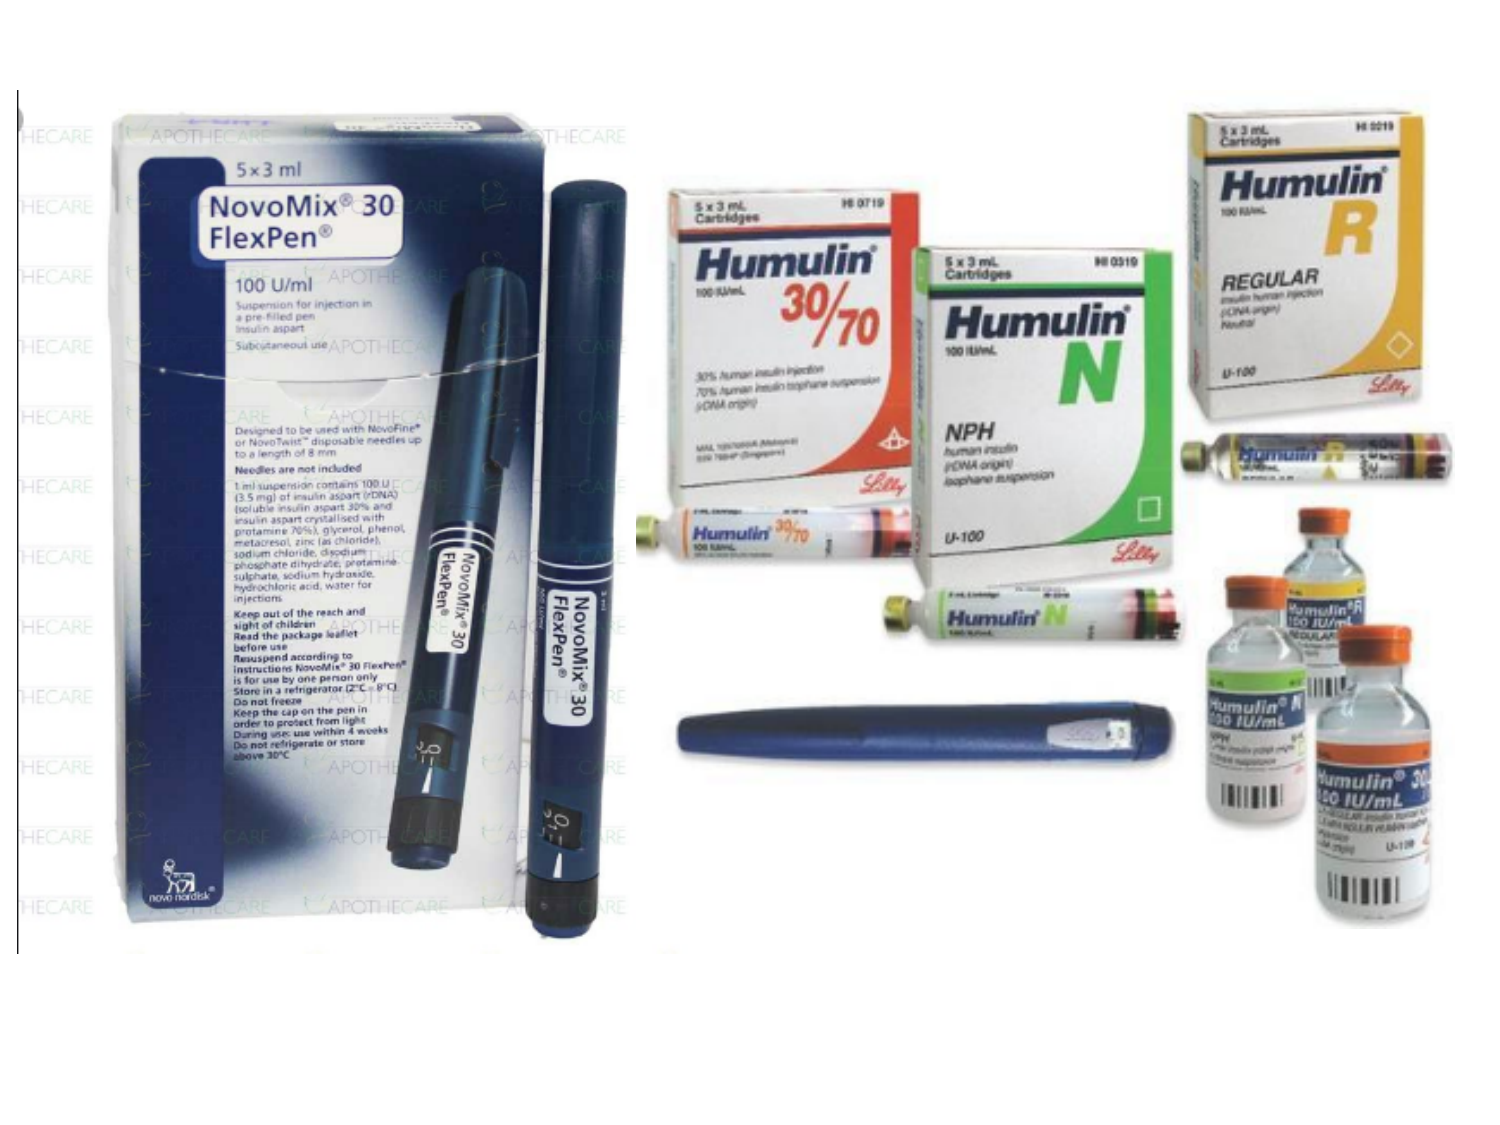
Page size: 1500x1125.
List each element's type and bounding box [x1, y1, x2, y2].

picture [17, 90, 1455, 955]
